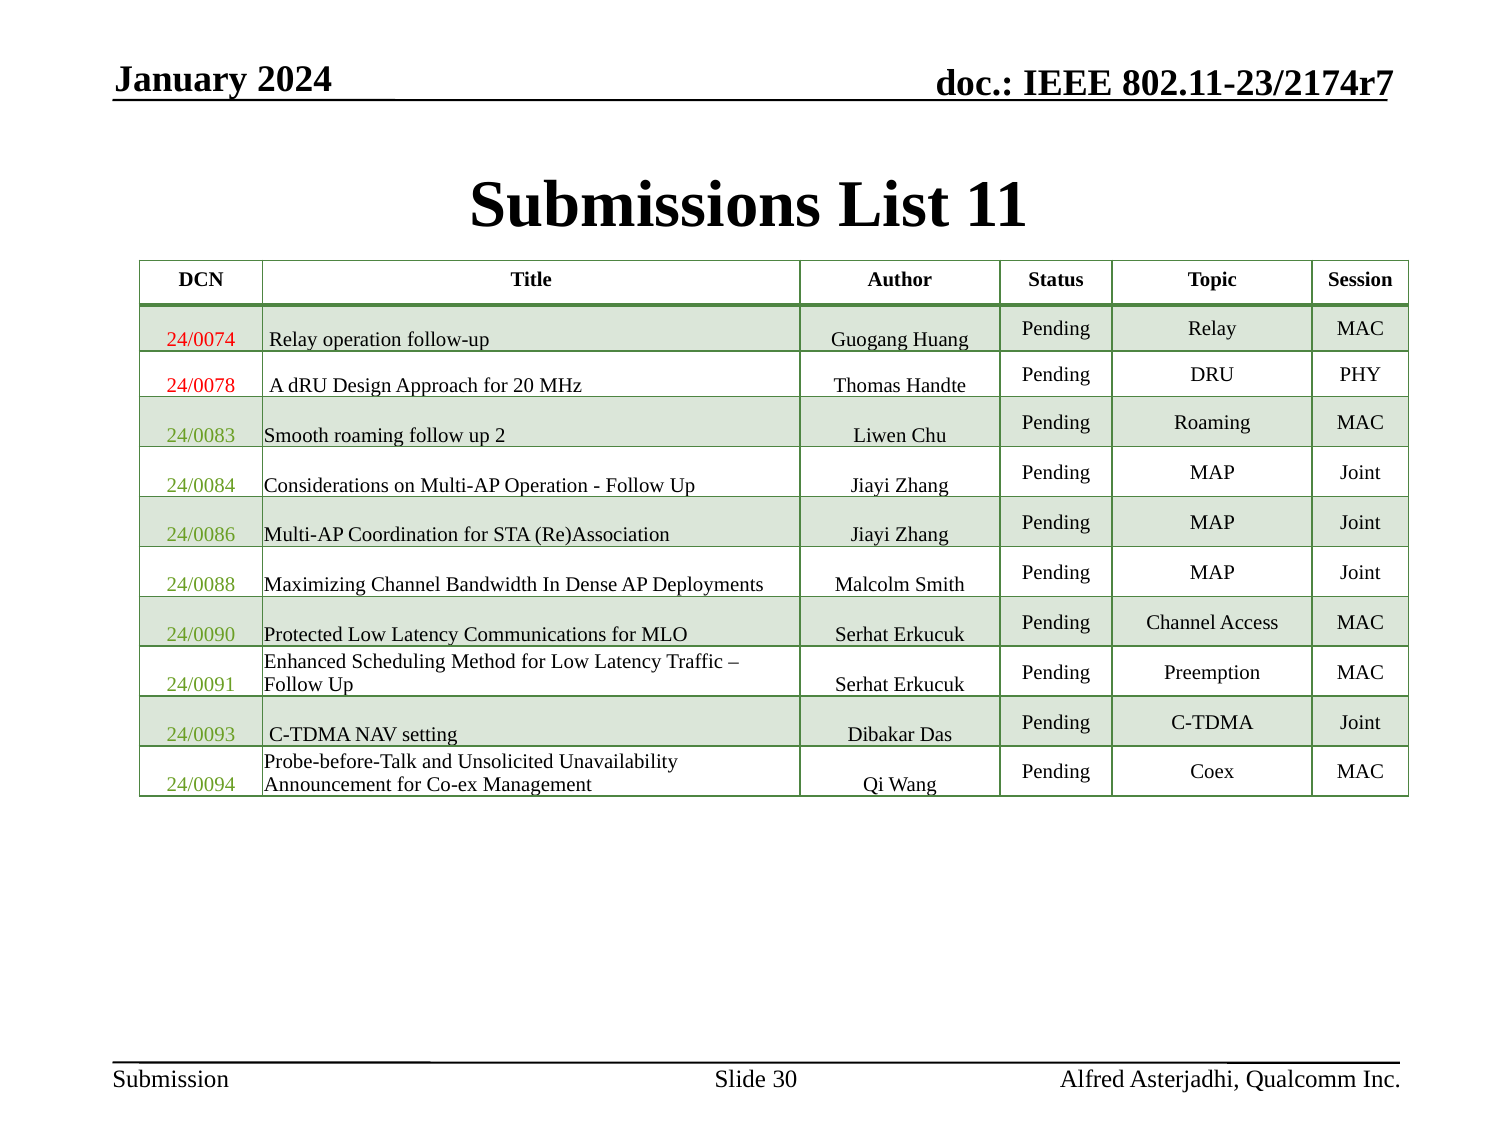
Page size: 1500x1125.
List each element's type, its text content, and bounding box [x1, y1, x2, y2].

table_cell 24/0088 [140, 547, 262, 596]
table_cell MAP [1113, 447, 1311, 496]
table_cell Malcolm Smith [801, 547, 999, 596]
table_cell Probe-before-Talk and Unsolicited Unavailability Announcement for Co-ex Management [263, 747, 799, 795]
table_cell Pending [1001, 497, 1111, 546]
title Submissions List 11 [112, 112, 1388, 288]
table_cell Enhanced Scheduling Method for Low Latency Traffic – Follow Up [263, 647, 799, 695]
table_cell PHY [1313, 352, 1408, 396]
table_cell 24/0086 [140, 497, 262, 546]
table_cell Pending [1001, 747, 1111, 795]
table_cell Pending [1001, 397, 1111, 446]
table_cell Jiayi Zhang [801, 447, 999, 496]
table_cell MAP [1113, 547, 1311, 596]
table_cell Channel Access [1113, 597, 1311, 645]
table_cell Joint [1313, 697, 1408, 745]
table_cell Relay [1113, 307, 1311, 350]
table_header Author [801, 261, 999, 303]
table_header Topic [1113, 261, 1311, 303]
table_cell 24/0078 [140, 352, 262, 396]
table_cell Protected Low Latency Communications for MLO [263, 597, 799, 645]
table_cell 24/0093 [140, 697, 262, 745]
table_cell Joint [1313, 547, 1408, 596]
table_cell MAP [1113, 497, 1311, 546]
table_cell 24/0074 [140, 307, 262, 350]
table_cell Joint [1313, 497, 1408, 546]
table_cell Pending [1001, 547, 1111, 596]
table_cell 24/0084 [140, 447, 262, 496]
table_cell Dibakar Das [801, 697, 999, 745]
table_header DCN [140, 261, 262, 303]
table_cell Guogang Huang [801, 307, 999, 350]
table_cell Thomas Handte [801, 352, 999, 396]
table_cell DRU [1113, 352, 1311, 396]
table_cell Pending [1001, 697, 1111, 745]
table_cell Preemption [1113, 647, 1311, 695]
table_cell Roaming [1113, 397, 1311, 446]
footer Alfred Asterjadhi, Qualcomm Inc. [878, 1061, 1402, 1093]
table_cell Pending [1001, 647, 1111, 695]
table_cell Serhat Erkucuk [801, 647, 999, 695]
table_header Status [1001, 261, 1111, 303]
table_cell Liwen Chu [801, 397, 999, 446]
table_header Title [263, 261, 799, 303]
table_cell Smooth roaming follow up 2 [263, 397, 799, 446]
table_cell Joint [1313, 447, 1408, 496]
table_cell Maximizing Channel Bandwidth In Dense AP Deployments [263, 547, 799, 596]
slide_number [114, 54, 423, 100]
table_cell MAC [1313, 397, 1408, 446]
table_cell 24/0094 [140, 747, 262, 795]
table_cell Coex [1113, 747, 1311, 795]
table_cell 24/0083 [140, 397, 262, 446]
table_cell Pending [1001, 352, 1111, 396]
table_cell Relay operation follow-up [263, 307, 799, 350]
table_cell C-TDMA NAV setting [263, 697, 799, 745]
table_cell Multi-AP Coordination for STA (Re)Association [263, 497, 799, 546]
table_cell C-TDMA [1113, 697, 1311, 745]
table_cell Pending [1001, 447, 1111, 496]
table_cell Jiayi Zhang [801, 497, 999, 546]
table_cell Qi Wang [801, 747, 999, 795]
table_cell MAC [1313, 647, 1408, 695]
slide_number Slide 30 [712, 1061, 800, 1123]
table_cell MAC [1313, 307, 1408, 350]
table_cell 24/0091 [140, 647, 262, 695]
table_cell Pending [1001, 307, 1111, 350]
table_cell MAC [1313, 597, 1408, 645]
table_cell 24/0090 [140, 597, 262, 645]
table_cell Considerations on Multi-AP Operation - Follow Up [263, 447, 799, 496]
table_header Session [1313, 261, 1408, 303]
table_cell MAC [1313, 747, 1408, 795]
table_cell Serhat Erkucuk [801, 597, 999, 645]
table_cell A dRU Design Approach for 20 MHz [263, 352, 799, 396]
table_cell Pending [1001, 597, 1111, 645]
